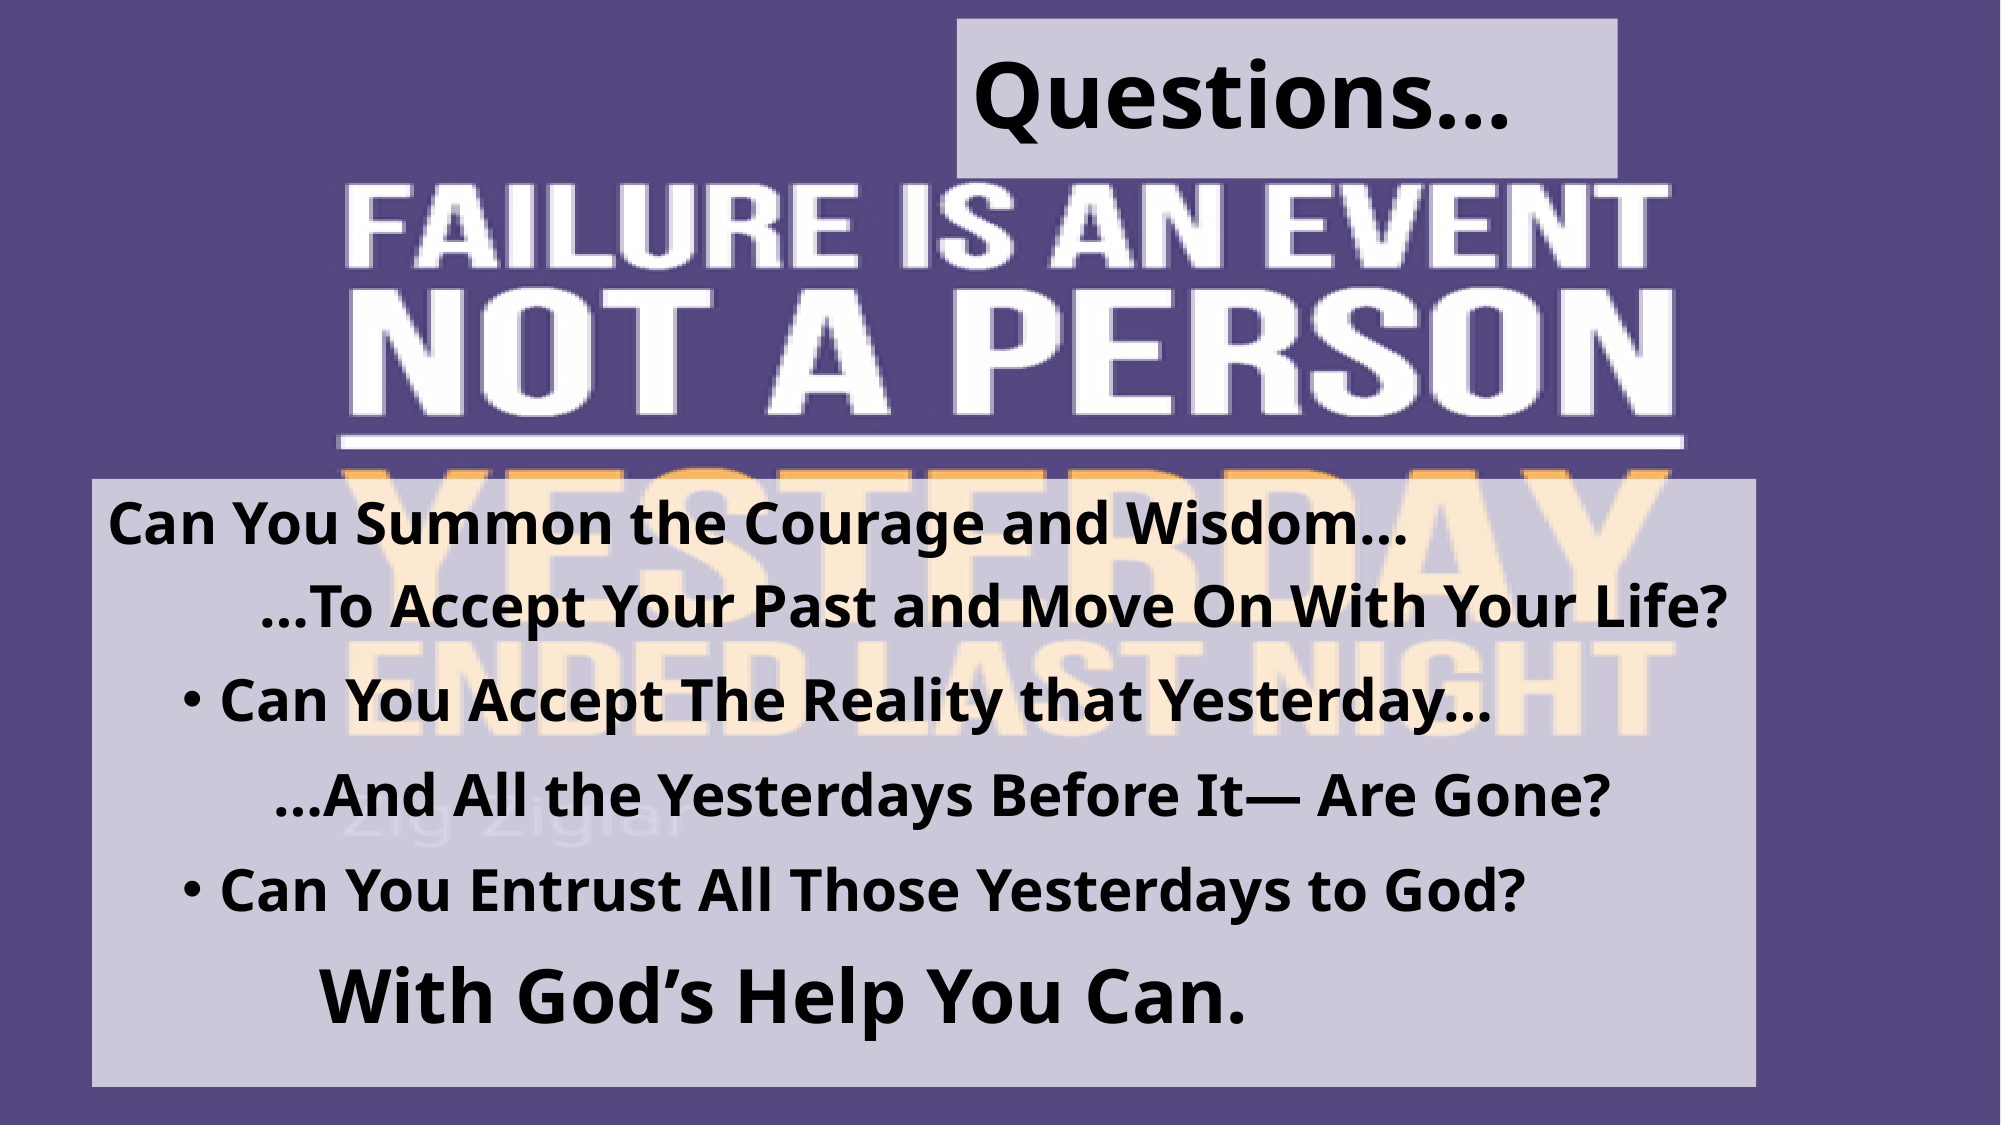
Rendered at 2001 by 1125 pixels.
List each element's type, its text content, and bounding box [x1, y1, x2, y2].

list Can You Summon the Courage and Wisdom… …To Accept Your Past and Move On With Your Life? Can You Accept The Reality that Yesterday… …And All the Yesterdays Before It— Are Gone? Can You Entrust All Those Yesterdays to God? With God’s Help You Can. [92, 478, 1757, 1087]
picture [0, 0, 2001, 1125]
title Questions… [956, 18, 1618, 179]
